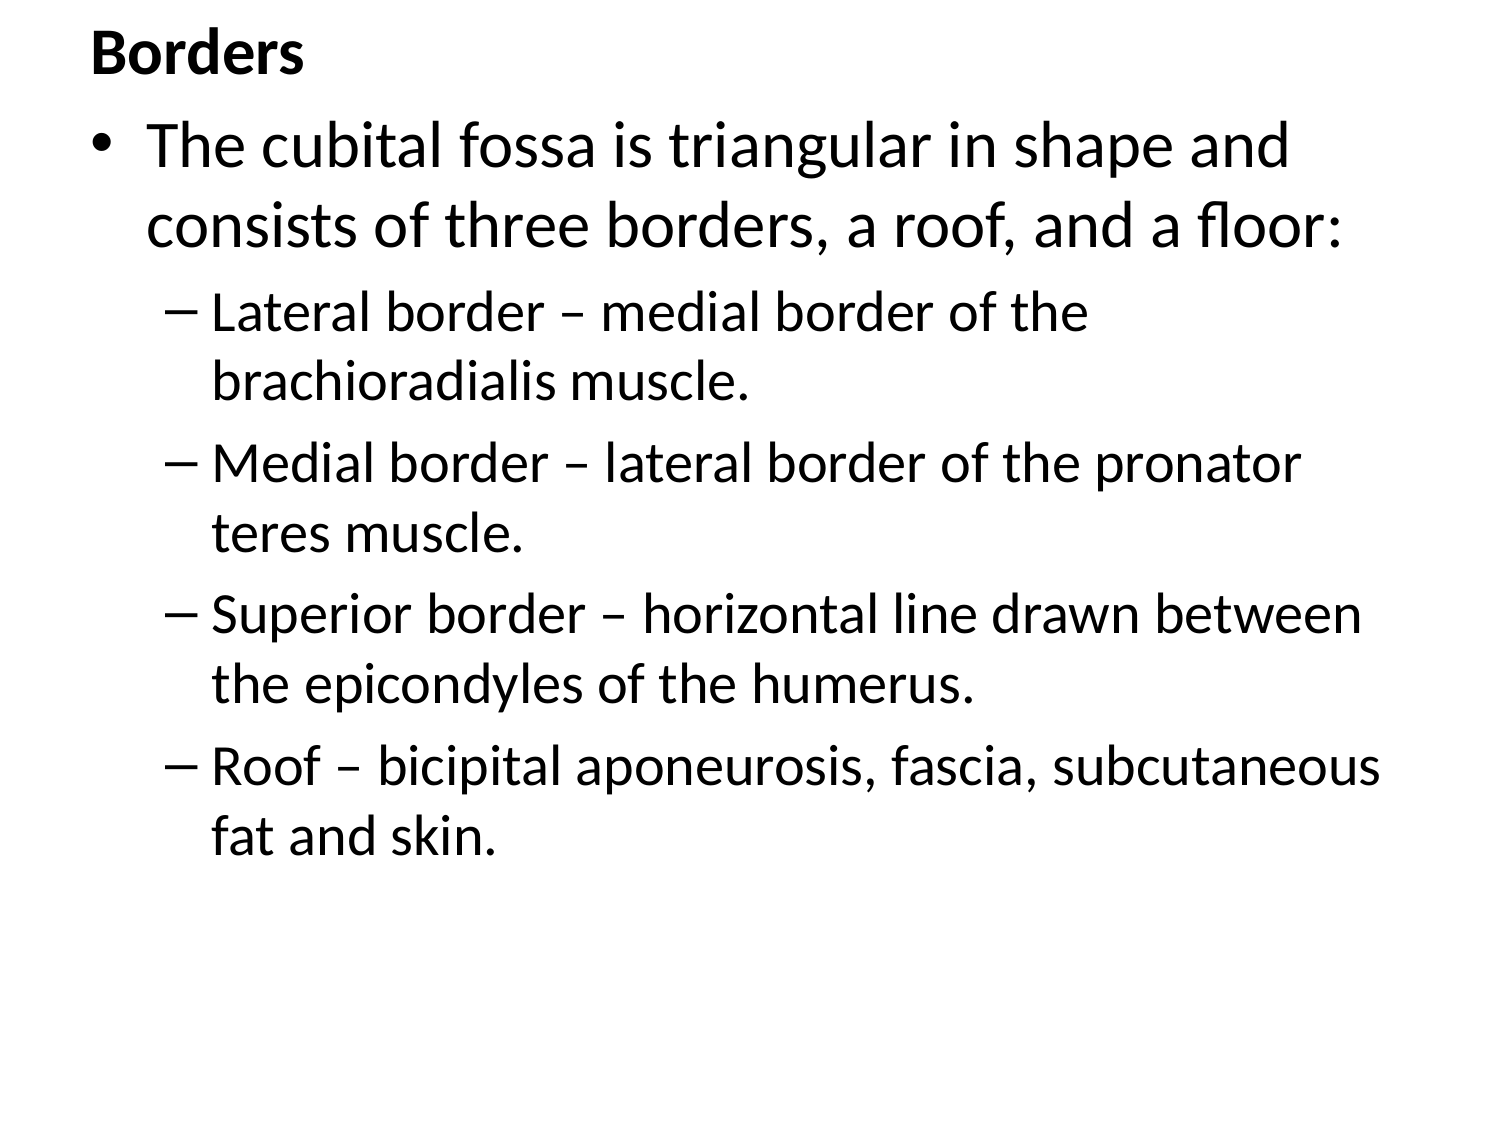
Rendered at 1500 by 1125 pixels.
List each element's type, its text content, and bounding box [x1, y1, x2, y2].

list Borders The cubital fossa is triangular in shape and consists of three borders, a roof, and a floor: Lateral border – medial border of the brachioradialis muscle. Medial border – lateral border of the pronator teres muscle. Superior border – horizontal line drawn between the epicondyles of the humerus. Roof – bicipital aponeurosis, fascia, subcutaneous fat and skin. [75, 0, 1425, 1005]
